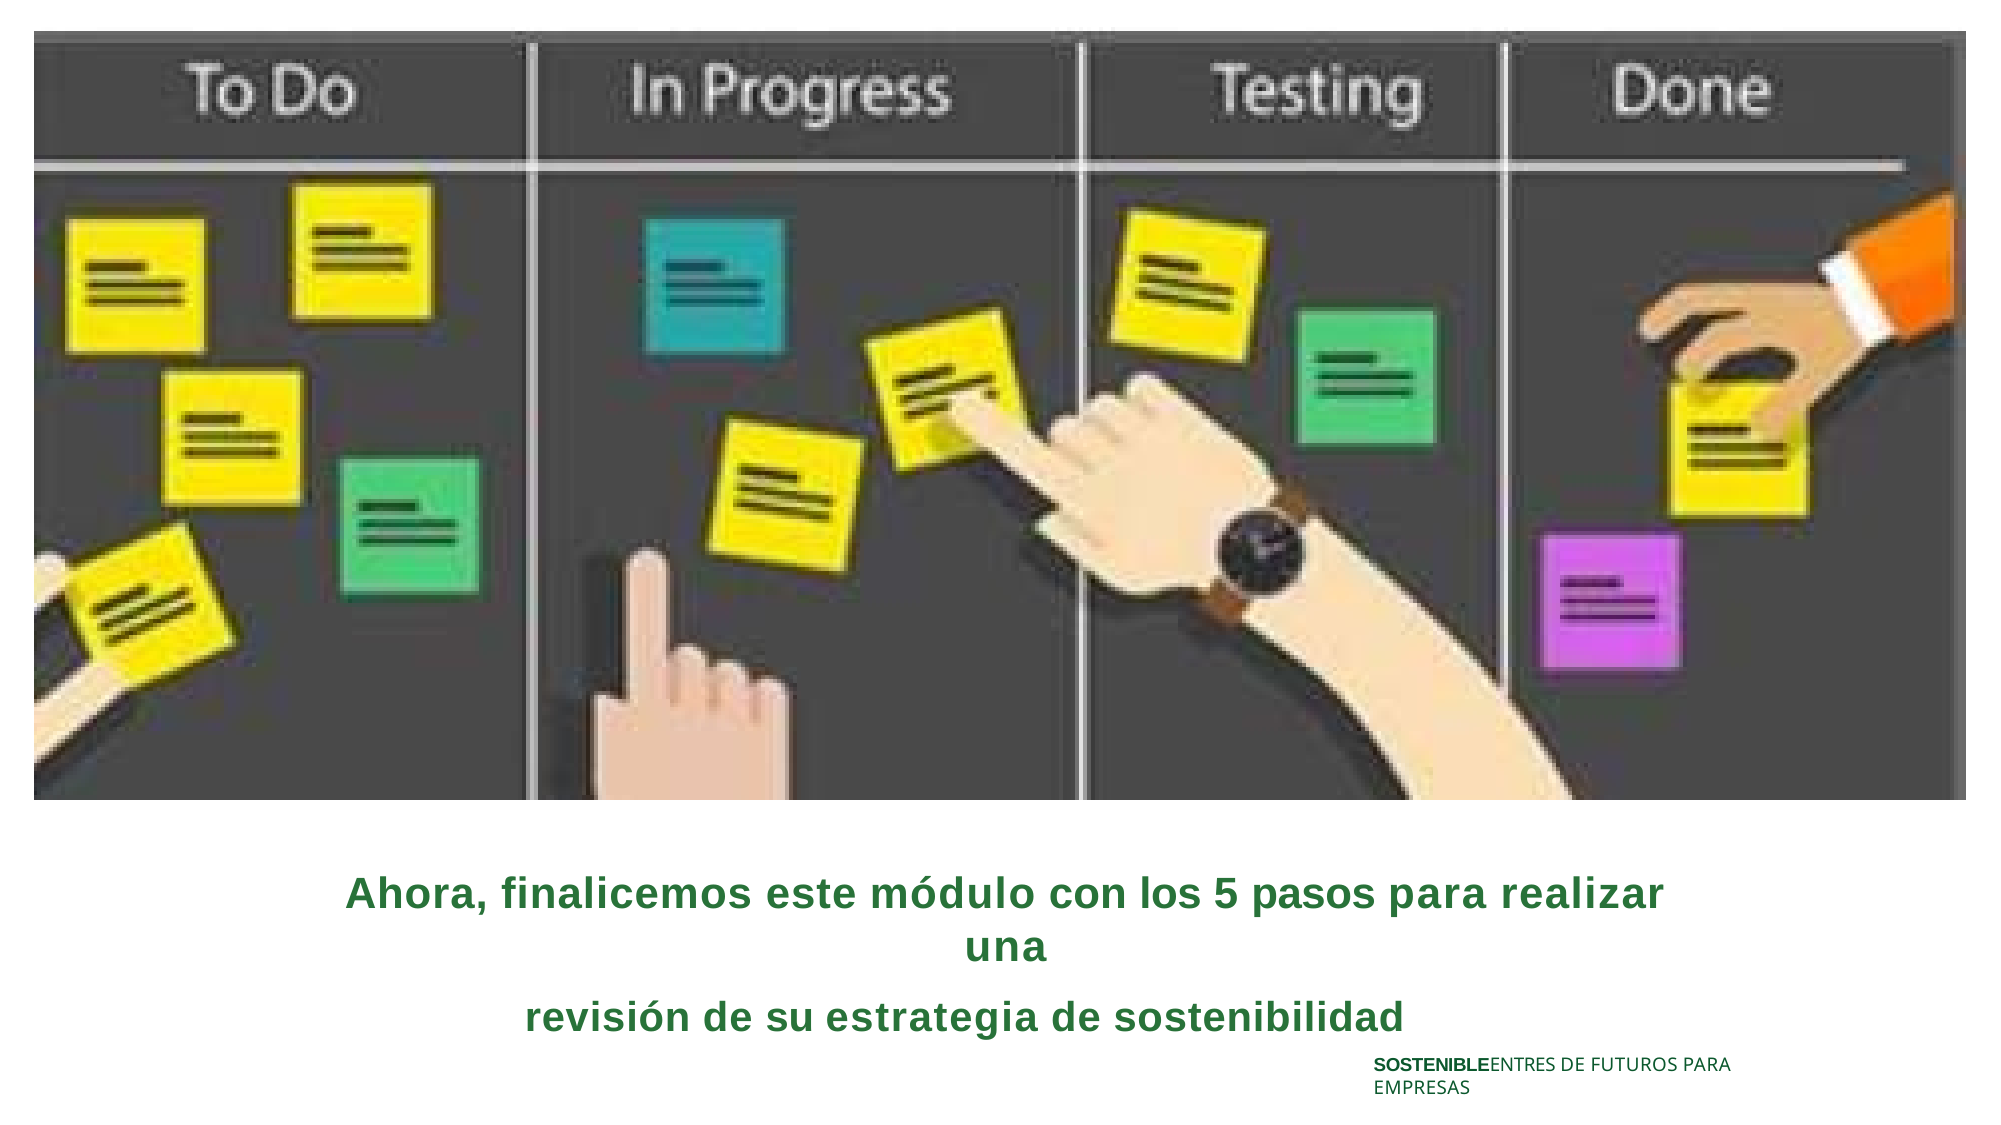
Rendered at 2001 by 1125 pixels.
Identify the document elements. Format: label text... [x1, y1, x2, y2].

text_box Ahora, finalicemos este módulo con los 5 pasos para realizar una revisión de su estrategia de sostenibilidad [297, 842, 1713, 1040]
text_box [33, 27, 1966, 801]
text_box SOSTENIBLEENTRES DE FUTUROS PARA EMPRESAS [1371, 1051, 1825, 1099]
